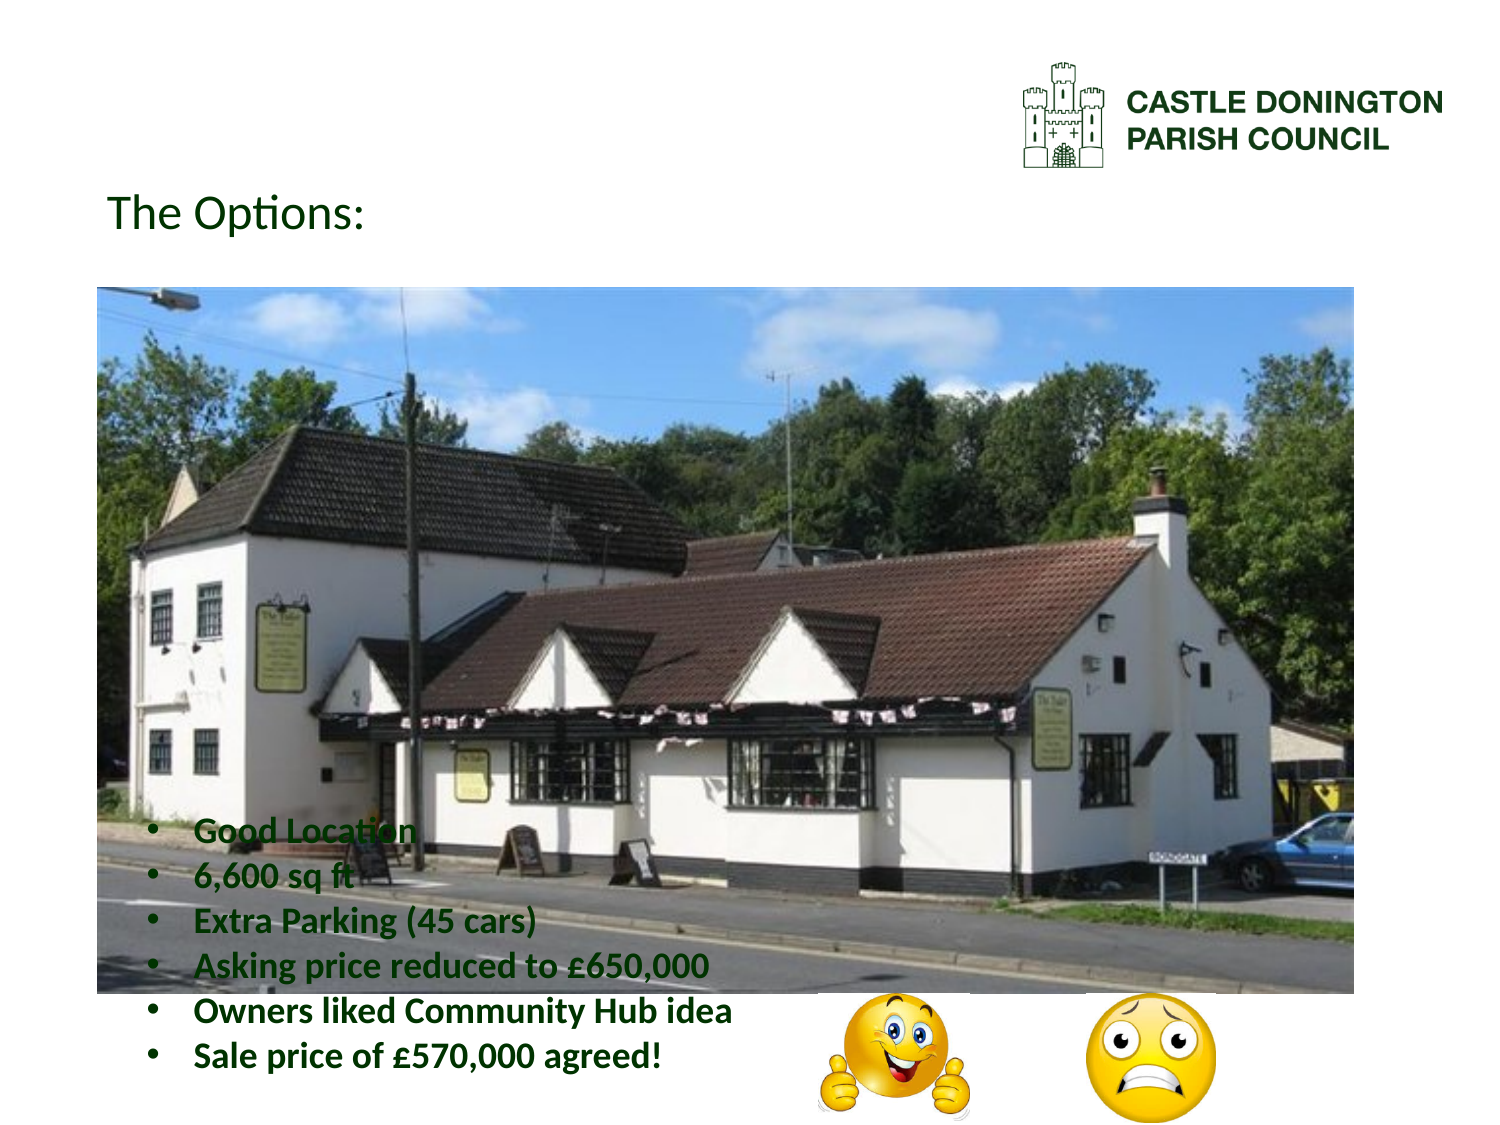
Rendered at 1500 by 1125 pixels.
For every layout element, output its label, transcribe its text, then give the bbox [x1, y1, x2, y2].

picture [97, 287, 1354, 1123]
text_box The Options: [99, 172, 374, 248]
text_box Good Location 6,600 sq ft Extra Parking (45 cars) Asking price reduced to £650,000 Owners liked Community Hub idea Sale price of £570,000 agreed! [131, 1002, 749, 1125]
picture [1023, 61, 1442, 169]
